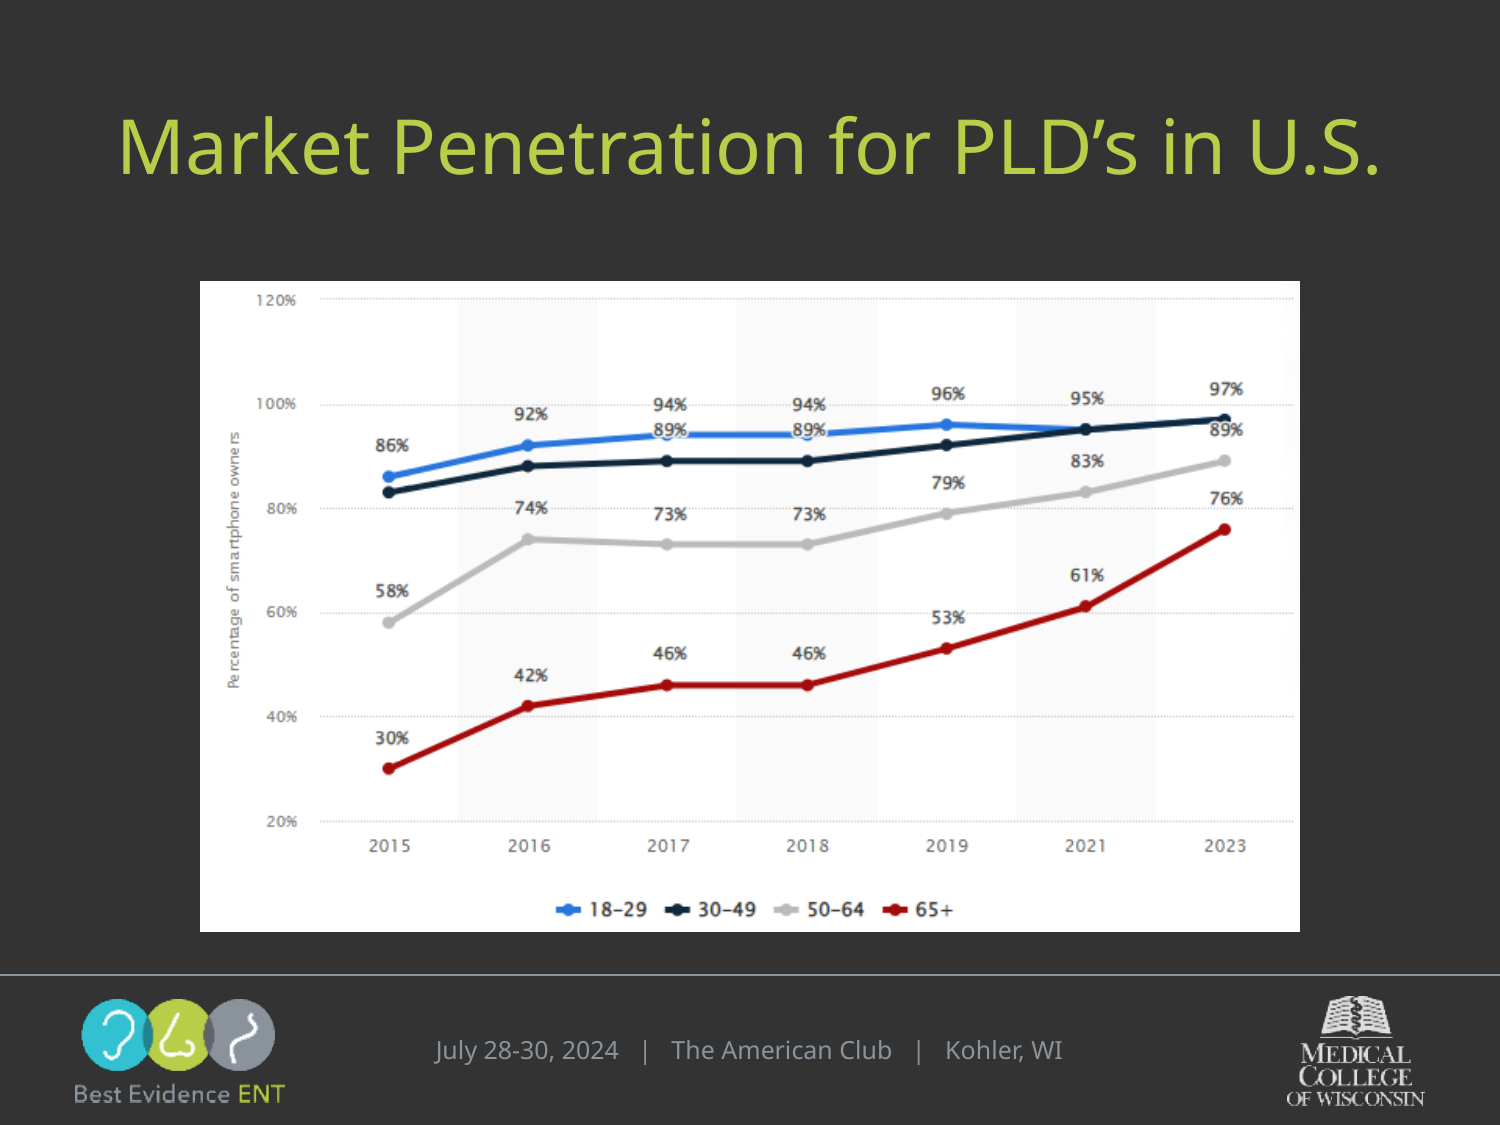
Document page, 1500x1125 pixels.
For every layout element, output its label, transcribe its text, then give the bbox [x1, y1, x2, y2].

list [199, 281, 1301, 932]
picture [1287, 996, 1425, 1106]
title Market Penetration for PLD’s in U.S. [75, 50, 1425, 238]
footer July 28-30, 2024 | The American Club | Kohler, WI [412, 1021, 1088, 1082]
picture [75, 999, 285, 1103]
